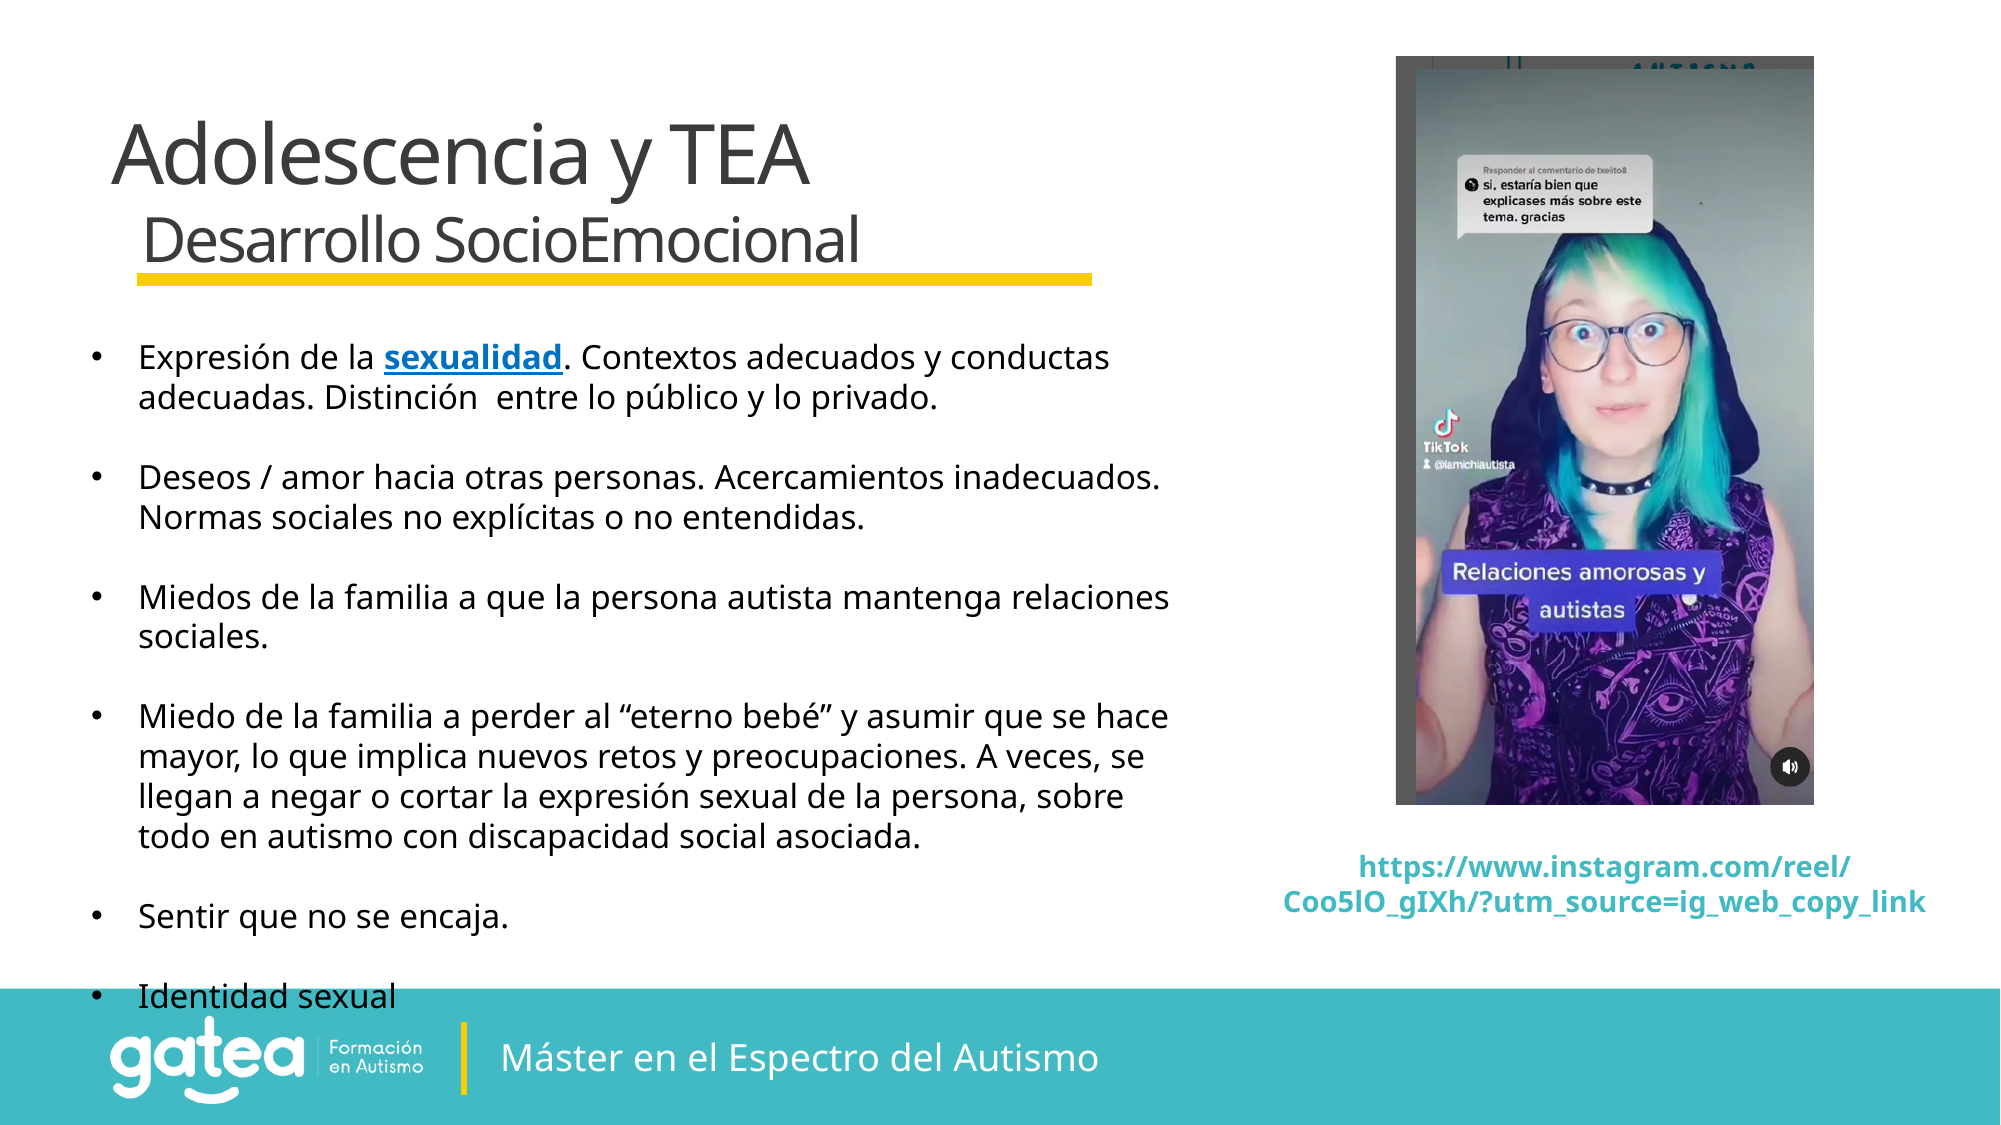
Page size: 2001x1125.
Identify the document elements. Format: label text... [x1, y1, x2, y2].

text_box https://www.instagram.com/reel/Coo5lO_gIXh/?utm_source=ig_web_copy_link [1257, 840, 1953, 926]
picture [1395, 56, 1814, 805]
text_box Desarrollo SocioEmocional [140, 198, 1203, 275]
text_box Expresión de la sexualidad. Contextos adecuados y conductas adecuadas. Distinción entre lo público y lo privado. Deseos / amor hacia otras personas. Acercamientos inadecuados. Normas sociales no explícitas o no entendidas. Miedos de la familia a que la persona autista mantenga relaciones sociales. Miedo de la familia a perder al “eterno bebé” y asumir que se hace mayor, lo que implica nuevos retos y preocupaciones. A veces, se llegan a negar o cortar la expresión sexual de la persona, sobre todo en autismo con discapacidad social asociada. Sentir que no se encaja. Identidad sexual [76, 328, 1189, 1023]
text_box Adolescencia y TEA [110, 100, 1395, 202]
picture [110, 1023, 423, 1104]
